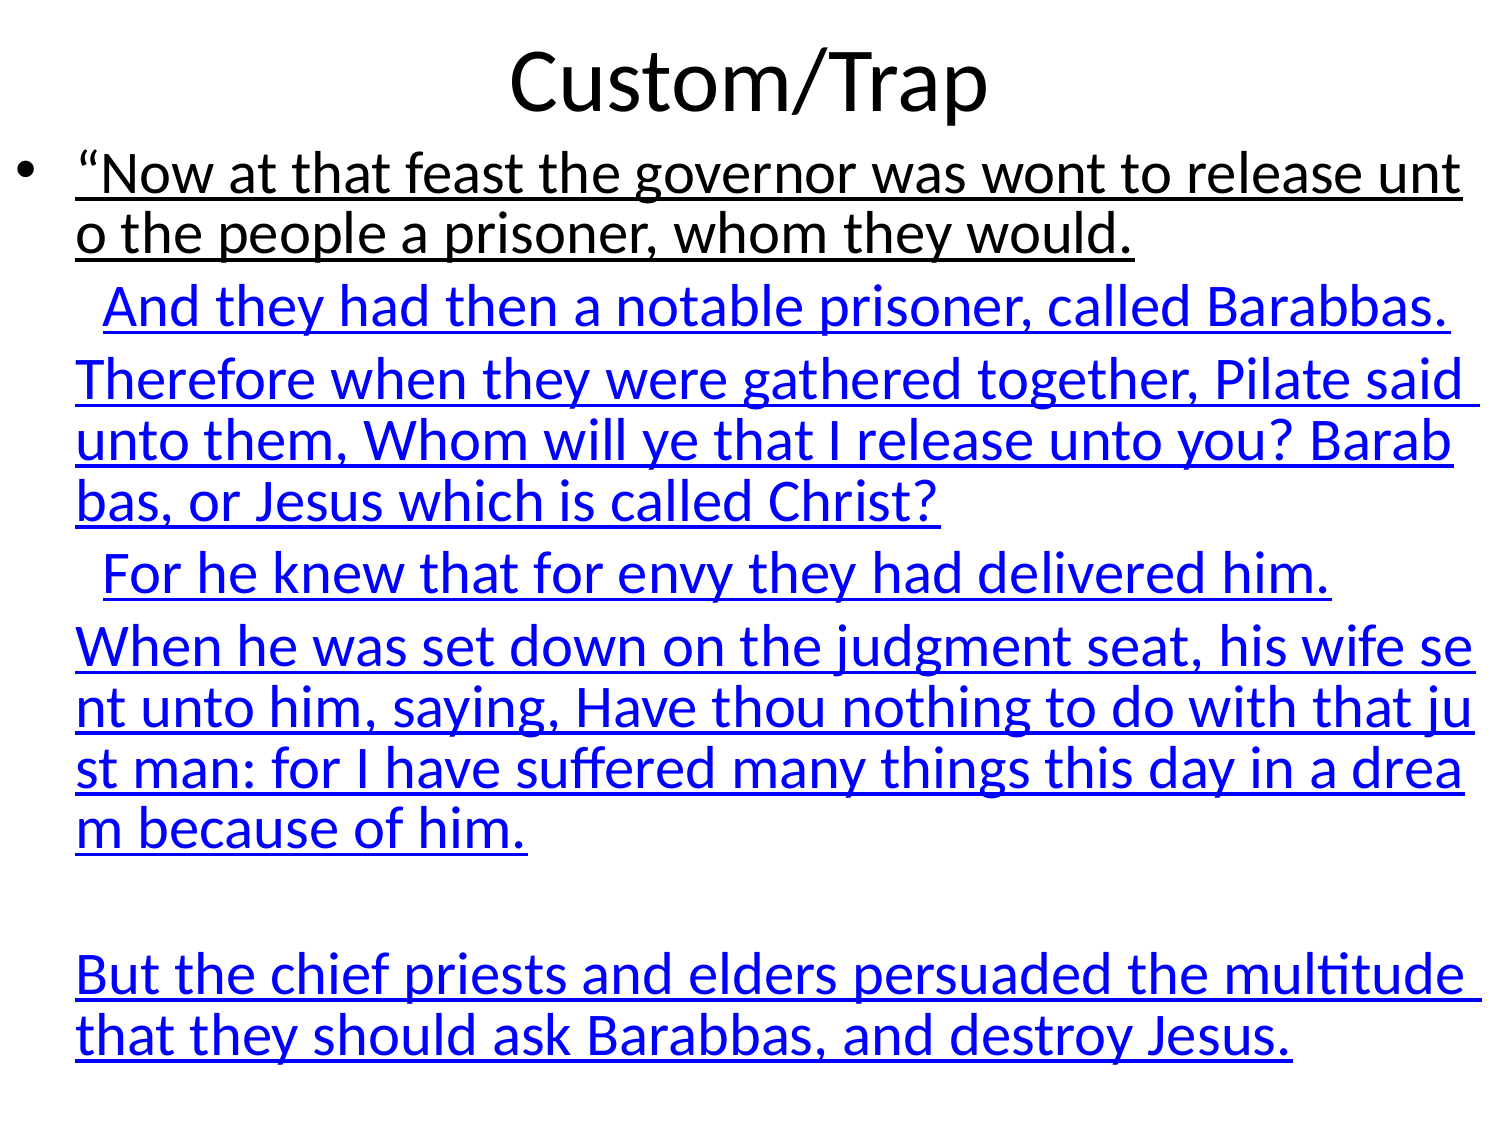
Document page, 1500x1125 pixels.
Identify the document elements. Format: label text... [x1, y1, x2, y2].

title Custom/Trap [75, 0, 1425, 125]
list “Now at that feast the governor was wont to release unto the people a prisoner, whom they would. And they had then a notable prisoner, called Barabbas. Therefore when they were gathered together, Pilate said unto them, Whom will ye that I release unto you? Barabbas, or Jesus which is called Christ? For he knew that for envy they had delivered him. When he was set down on the judgment seat, his wife sent unto him, saying, Have thou nothing to do with that just man: for I have suffered many things this day in a dream because of him. But the chief priests and elders persuaded the multitude that they should ask Barabbas, and destroy Jesus. The governor answered and said unto them, Whether of the twain will ye that I release unto you? They said, Barabbas. Pilate saith unto them, What shall I do then with Jesus which is called Christ? They all say unto him, Let him be crucified.” Matt. 27:15-21 [0, 125, 1500, 1125]
